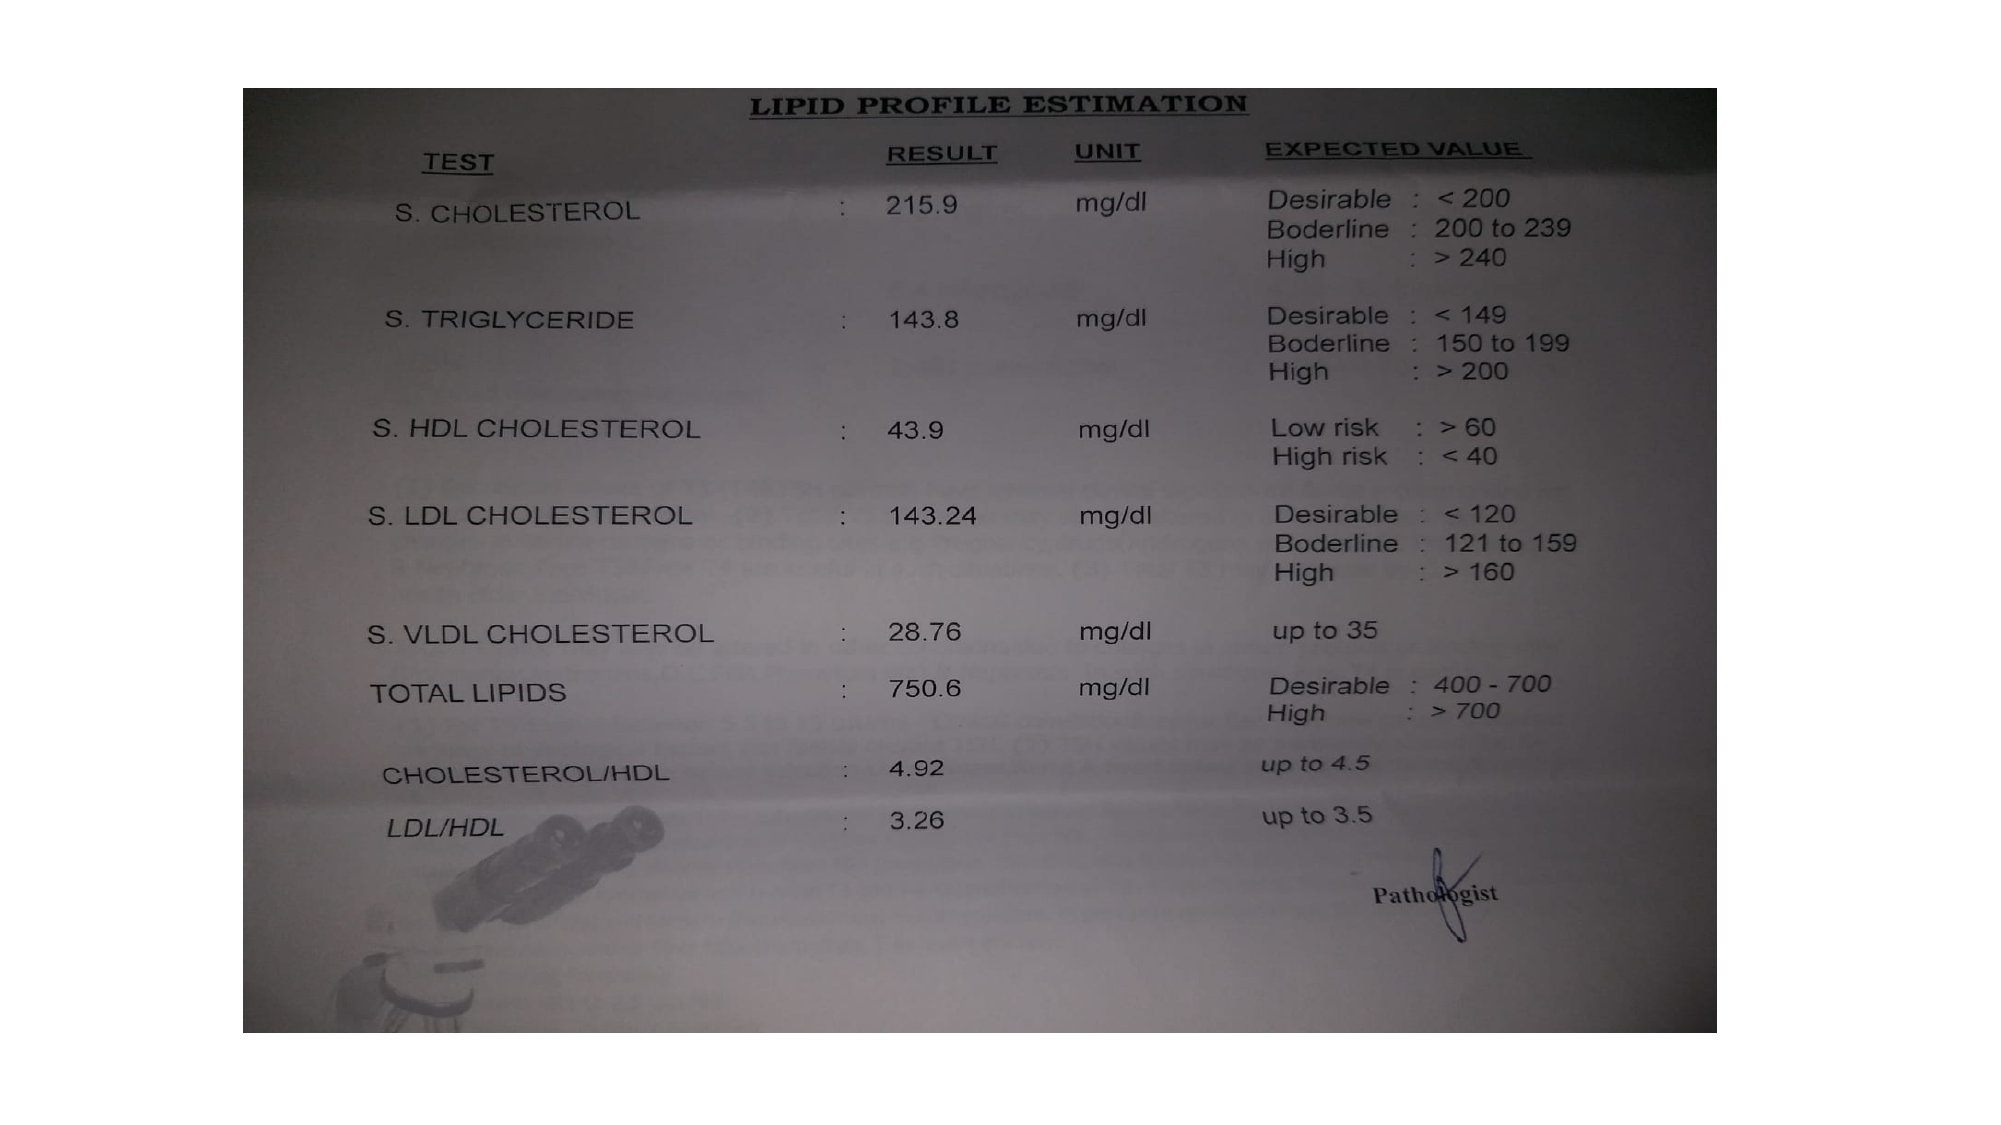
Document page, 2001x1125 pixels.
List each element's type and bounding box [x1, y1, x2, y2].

list [243, 88, 1717, 1033]
